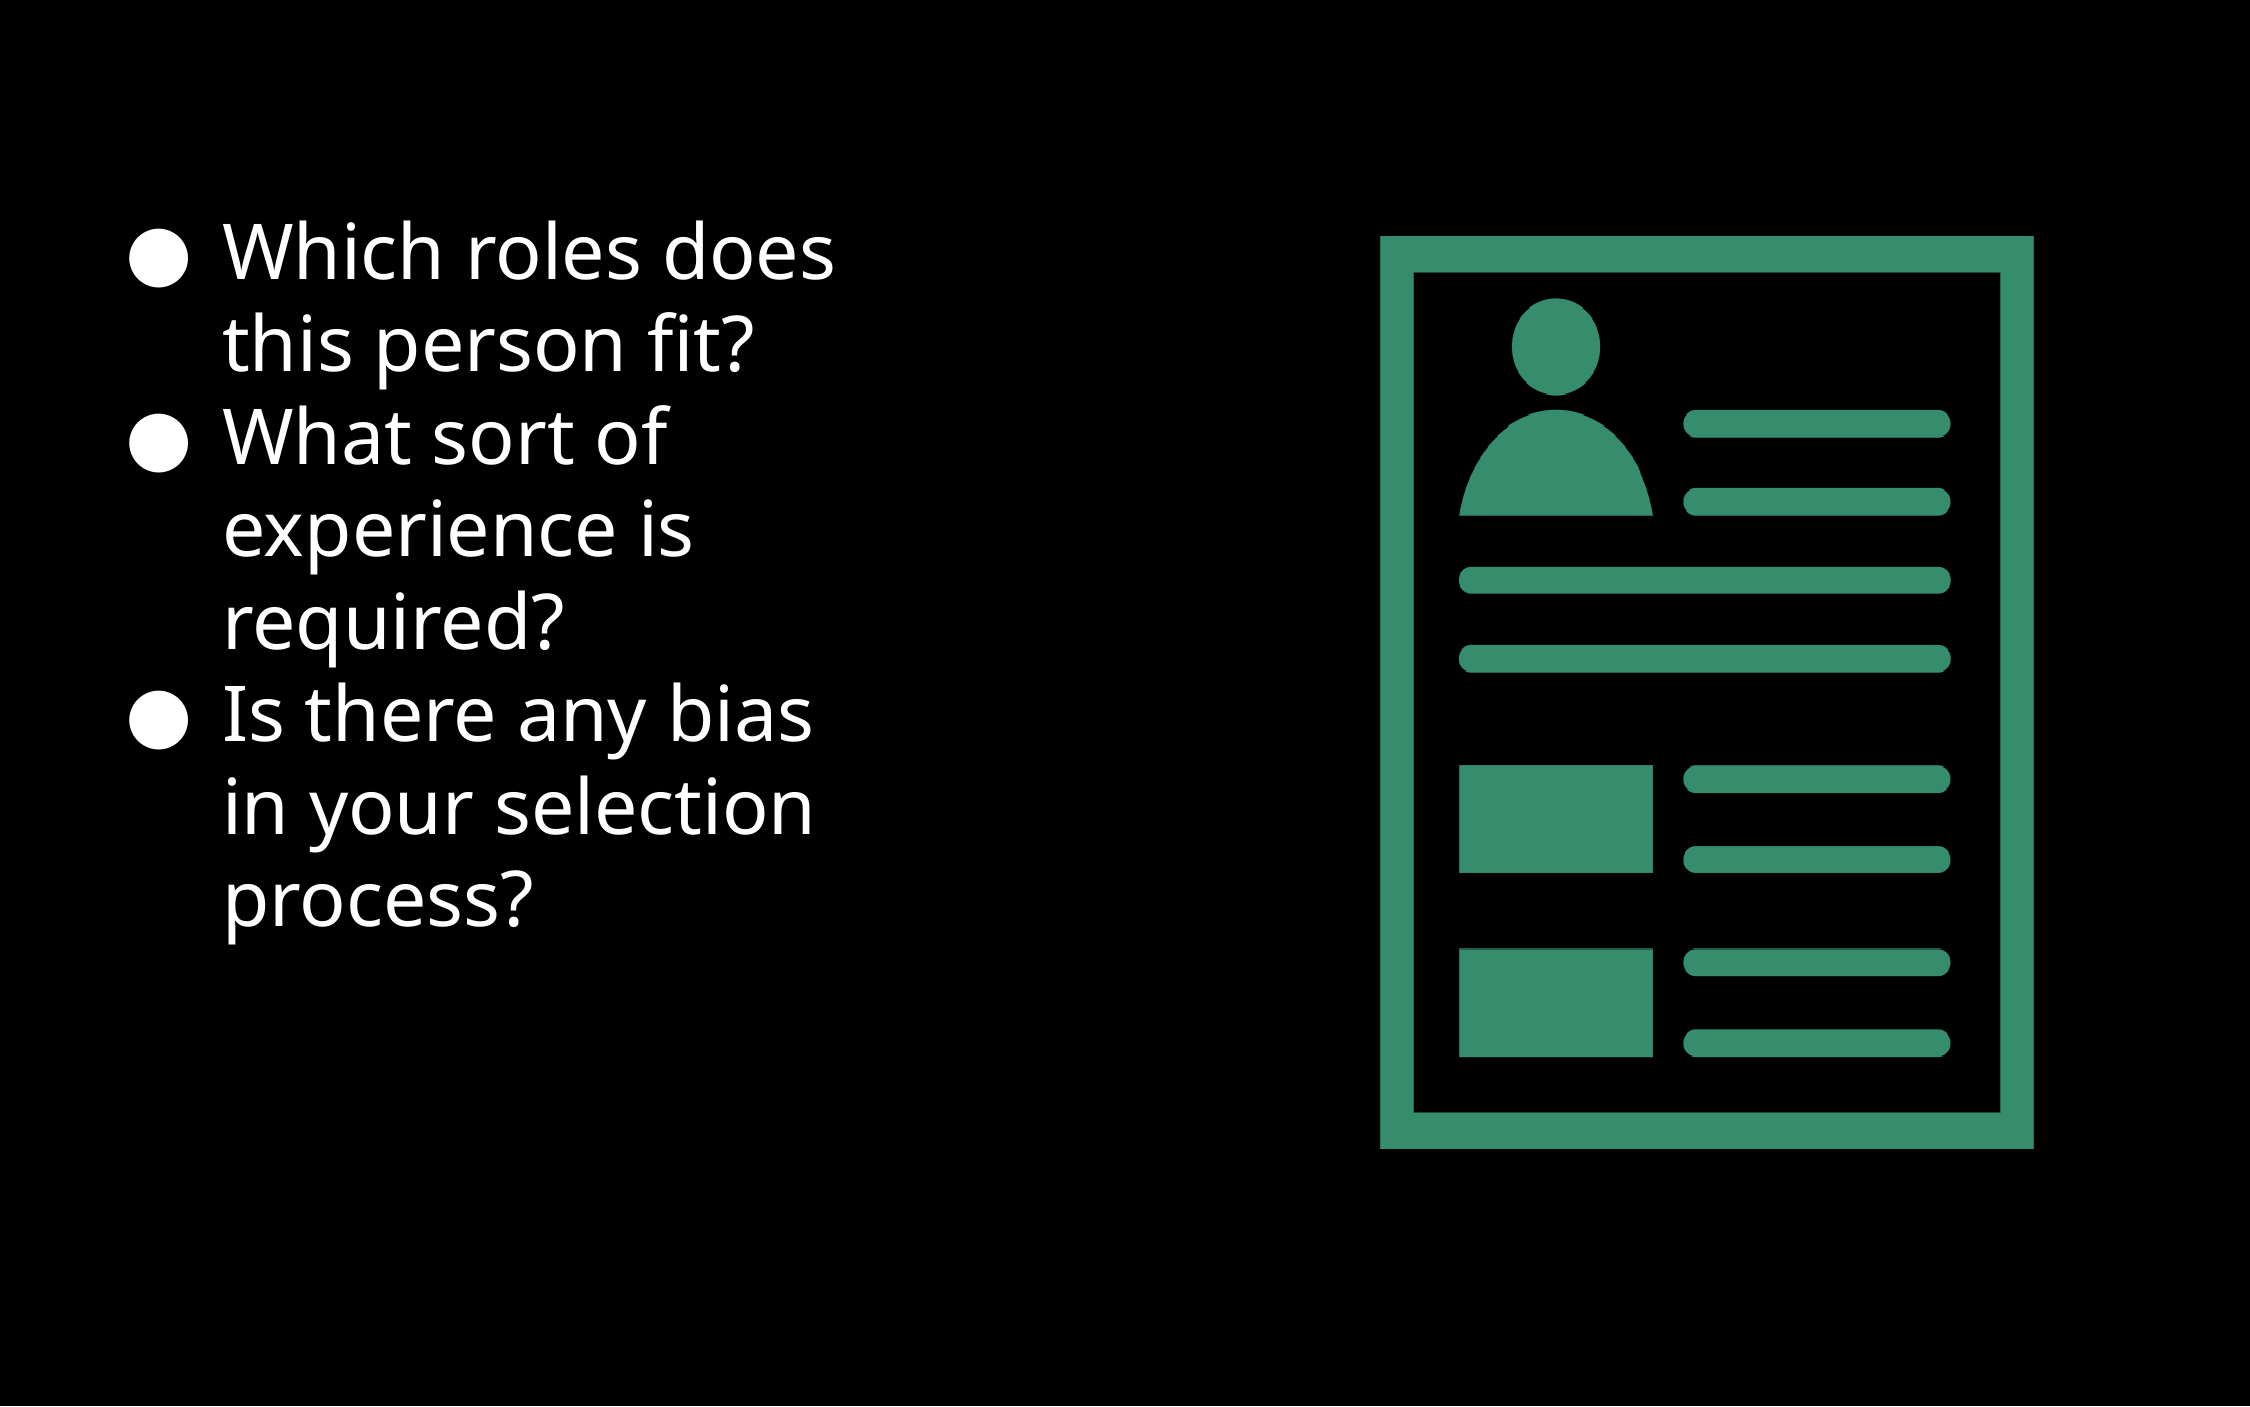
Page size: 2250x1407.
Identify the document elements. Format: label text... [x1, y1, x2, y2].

picture [1323, 178, 2084, 1207]
text_box Which roles does this person fit? What sort of experience is required? Is there any bias in your selection process? [82, 179, 918, 1094]
